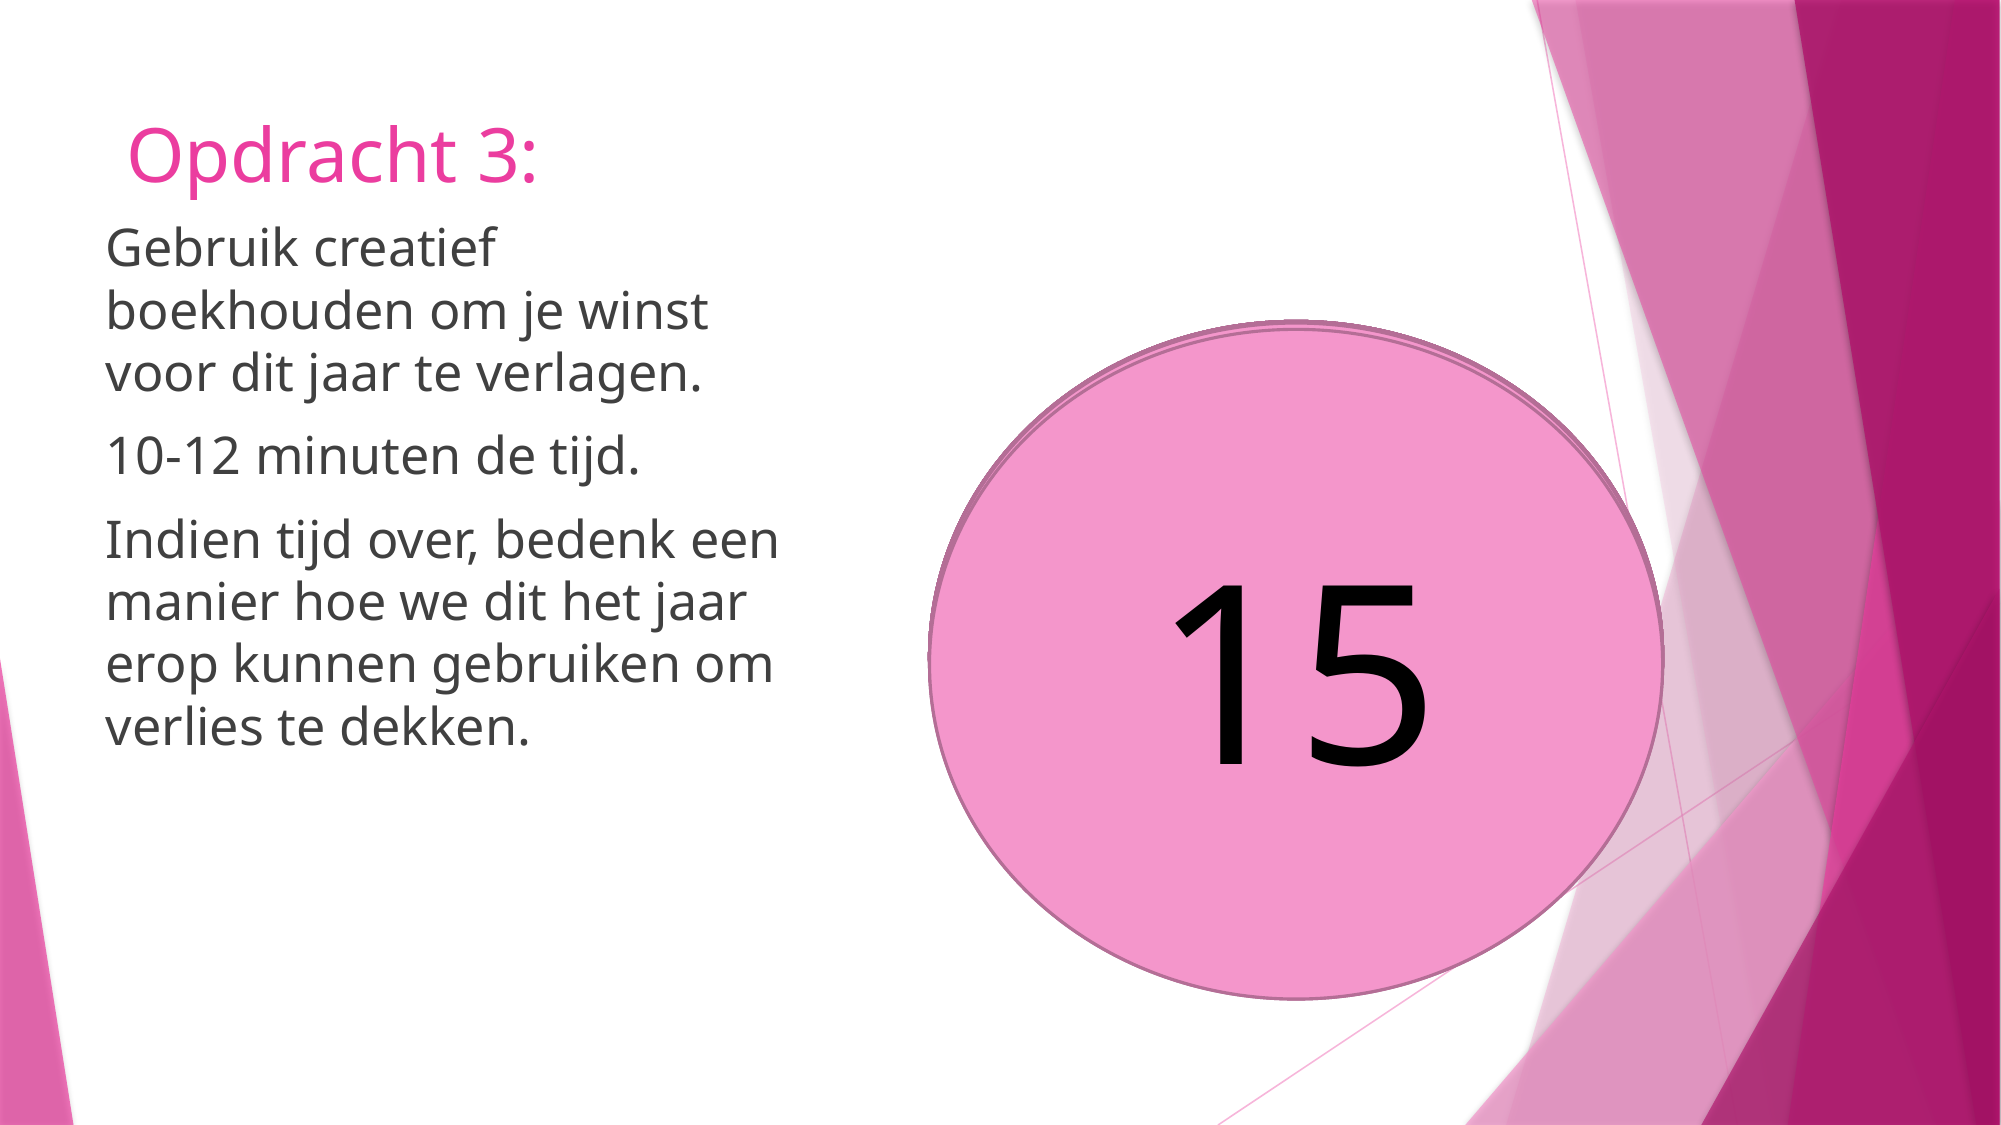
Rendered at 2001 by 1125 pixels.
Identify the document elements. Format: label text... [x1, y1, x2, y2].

text_box 14 [930, 321, 1662, 621]
title Opdracht 3: [111, 99, 1522, 317]
list Gebruik creatief boekhouden om je winst voor dit jaar te verlagen. 10-12 minuten de tijd. Indien tijd over, bedenk een manier hoe we dit het jaar erop kunnen gebruiken om verlies te dekken. [90, 207, 817, 960]
text_box 15 [927, 327, 1665, 1001]
